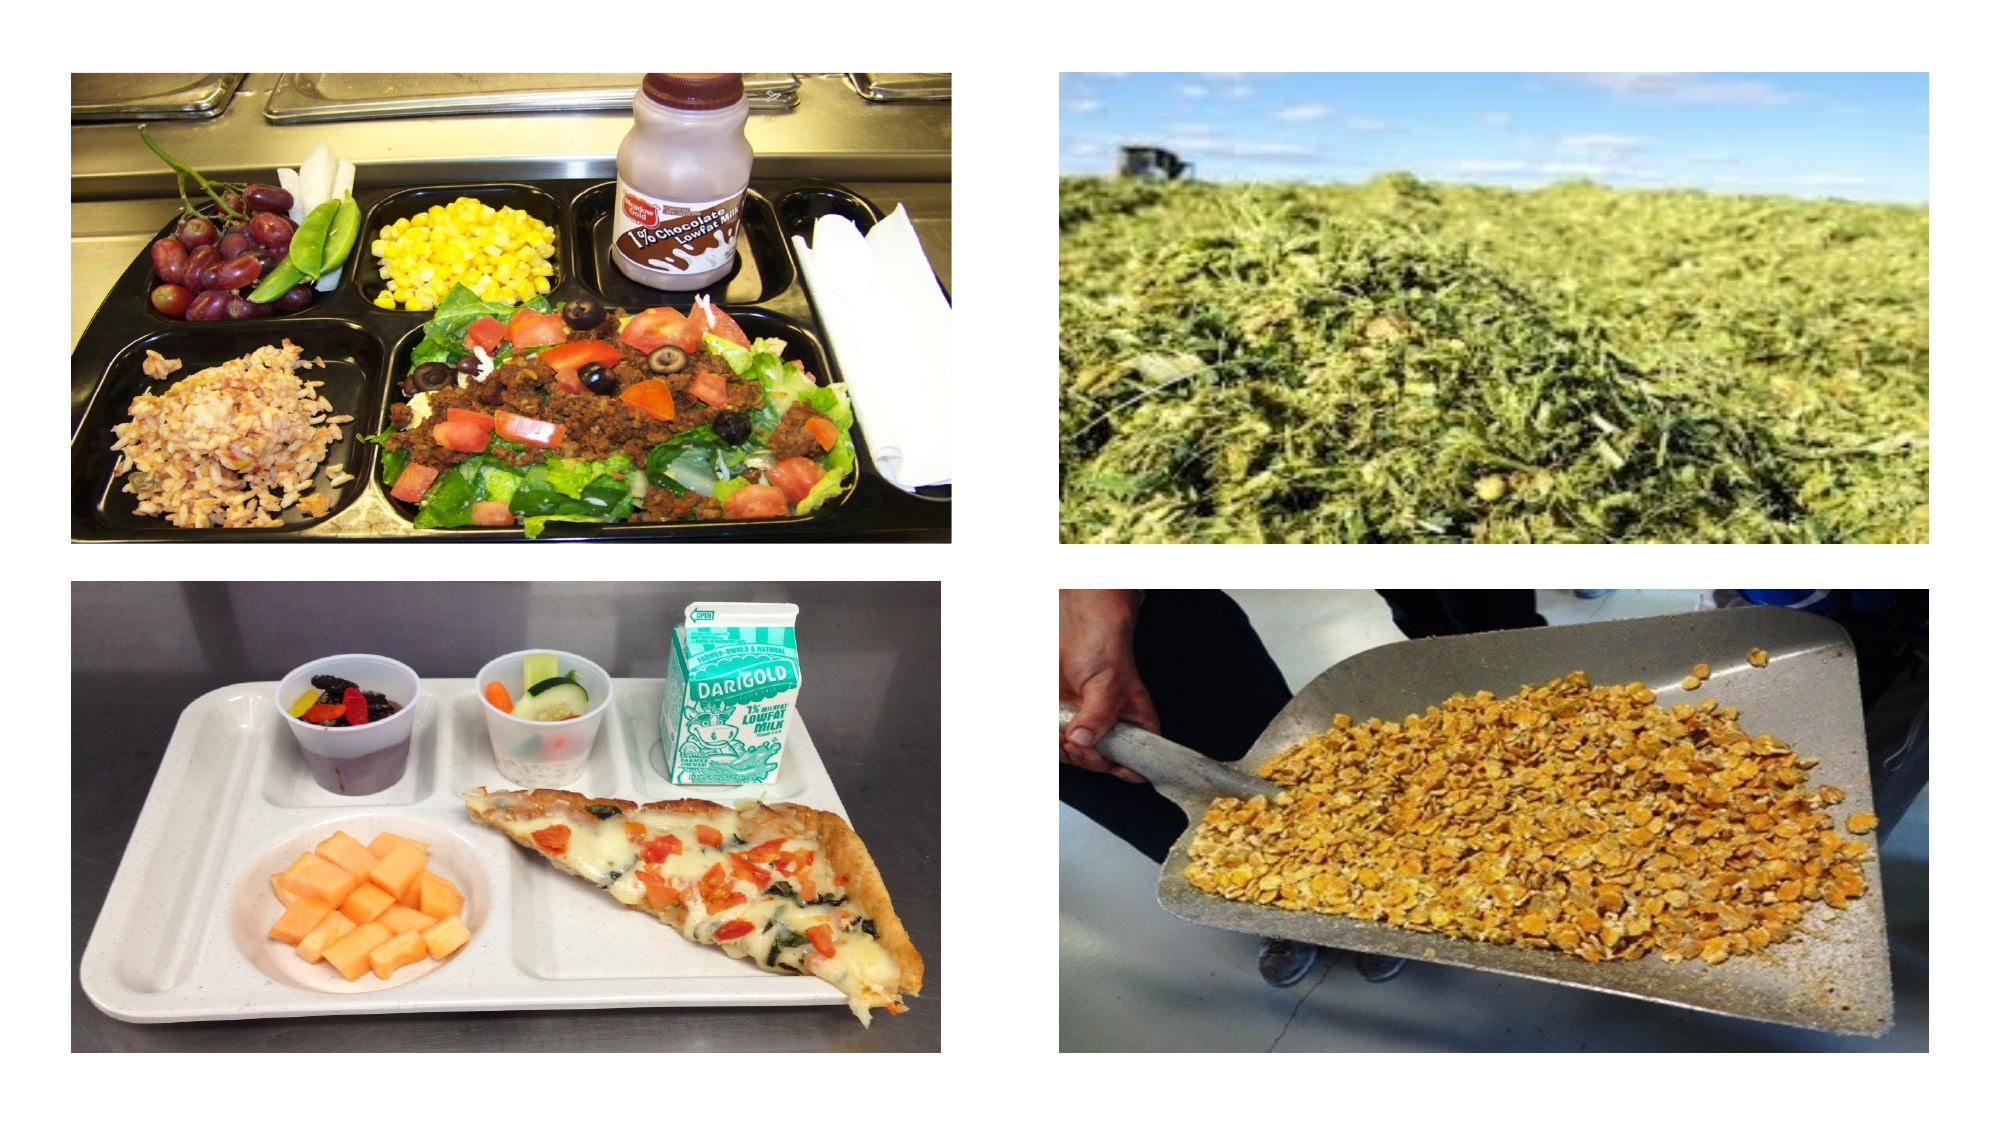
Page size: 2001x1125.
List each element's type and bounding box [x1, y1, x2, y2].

picture [71, 72, 952, 544]
picture [71, 581, 941, 1053]
picture [1059, 589, 1929, 1053]
picture [1059, 72, 1929, 544]
